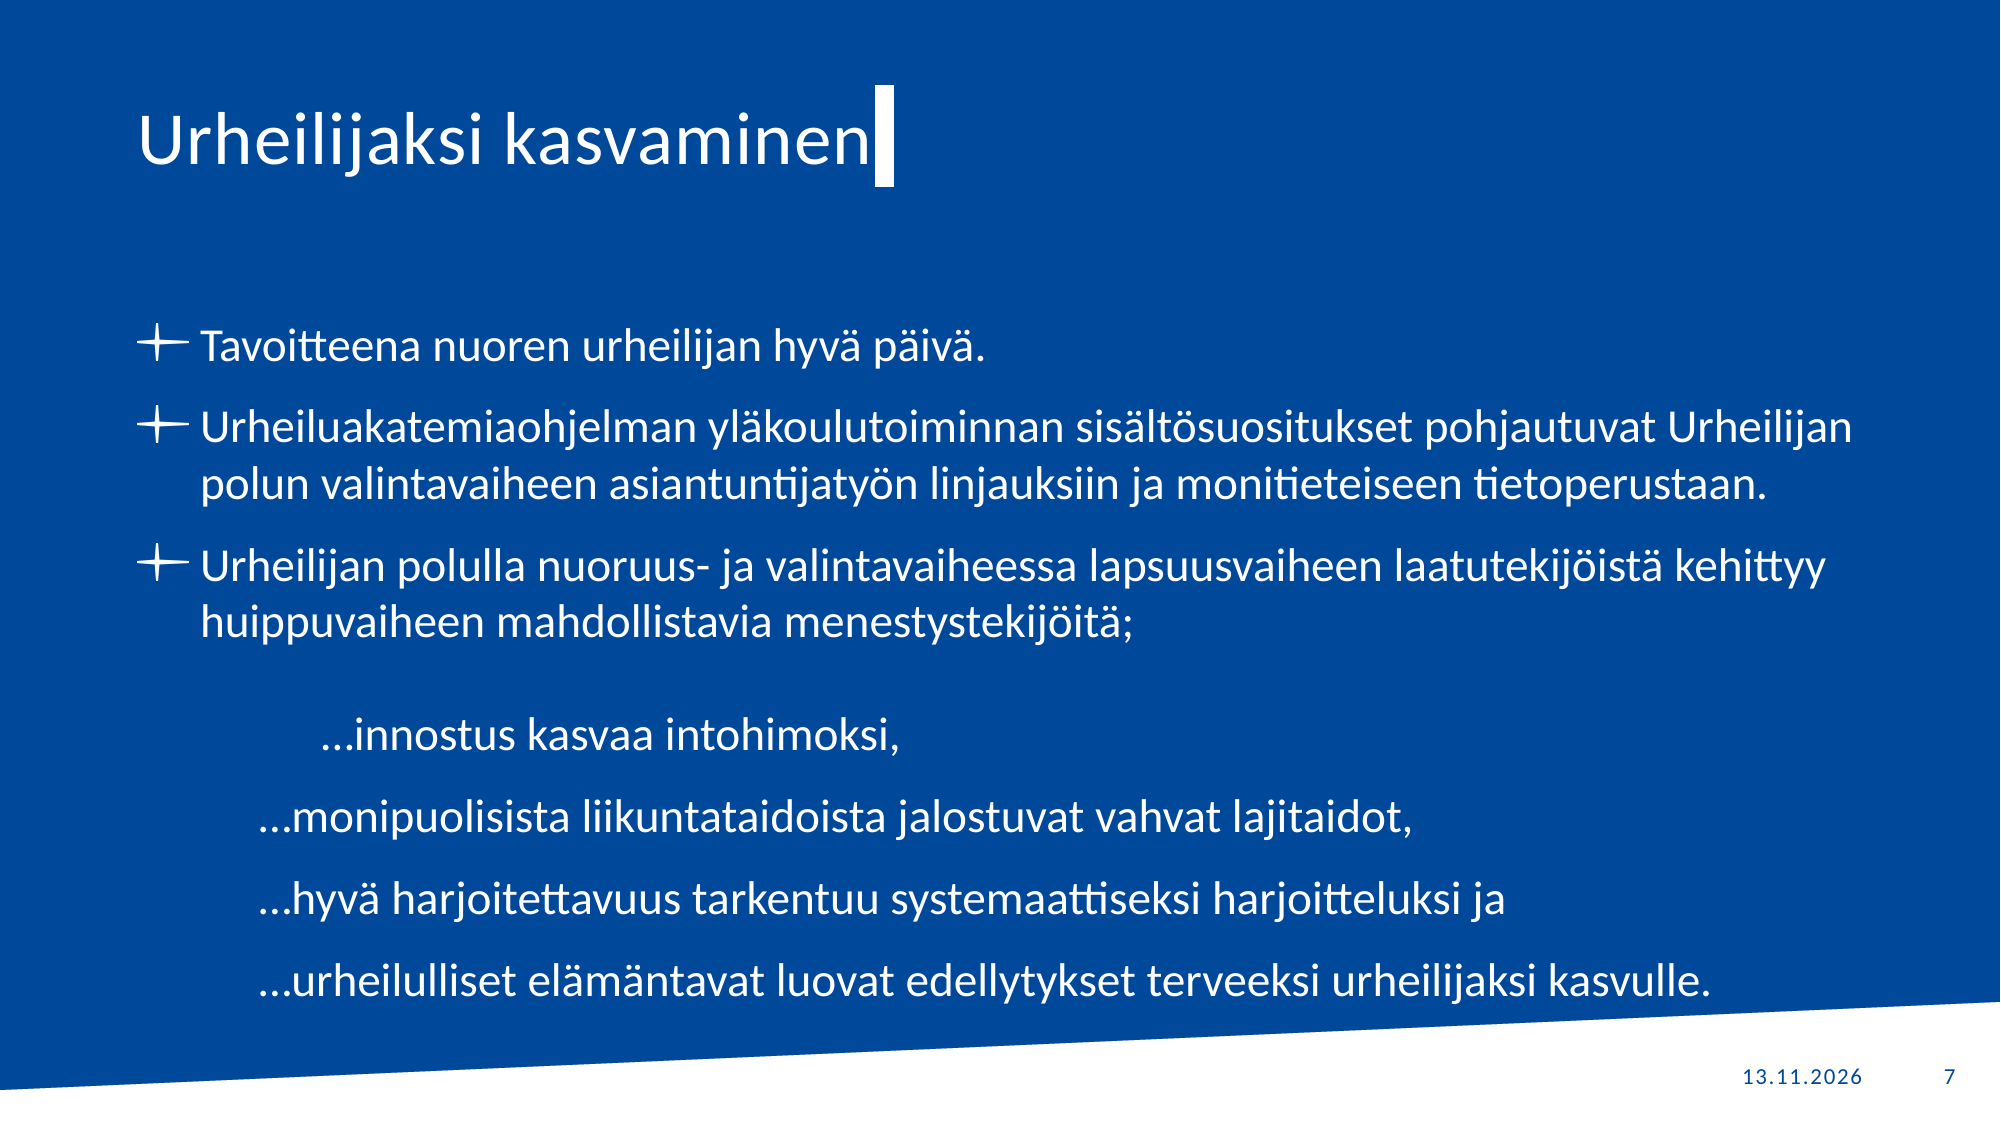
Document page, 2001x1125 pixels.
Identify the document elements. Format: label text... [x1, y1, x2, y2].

picture [137, 543, 175, 581]
slide_number 7 [1907, 1046, 1956, 1090]
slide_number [1640, 1046, 1863, 1090]
picture [137, 323, 175, 361]
picture [137, 405, 175, 443]
list Tavoitteena nuoren urheilijan hyvä päivä. Urheiluakatemiaohjelman yläkoulutoiminnan sisältösuositukset pohjautuvat Urheilijan polun valintavaiheen asiantuntijatyön linjauksiin ja monitieteiseen tietoperustaan. Urheilijan polulla nuoruus- ja valintavaiheessa lapsuusvaiheen laatutekijöistä kehittyy huippuvaiheen mahdollistavia menestystekijöitä; …innostus kasvaa intohimoksi, …monipuolisista liikuntataidoista jalostuvat vahvat lajitaidot, …hyvä harjoitettavuus tarkentuu systemaattiseksi harjoitteluksi ja …urheilulliset elämäntavat luovat edellytykset terveeksi urheilijaksi kasvulle. [137, 313, 1863, 1014]
title Urheilijaksi kasvaminen [137, 100, 1863, 278]
picture [0, 995, 2000, 1125]
